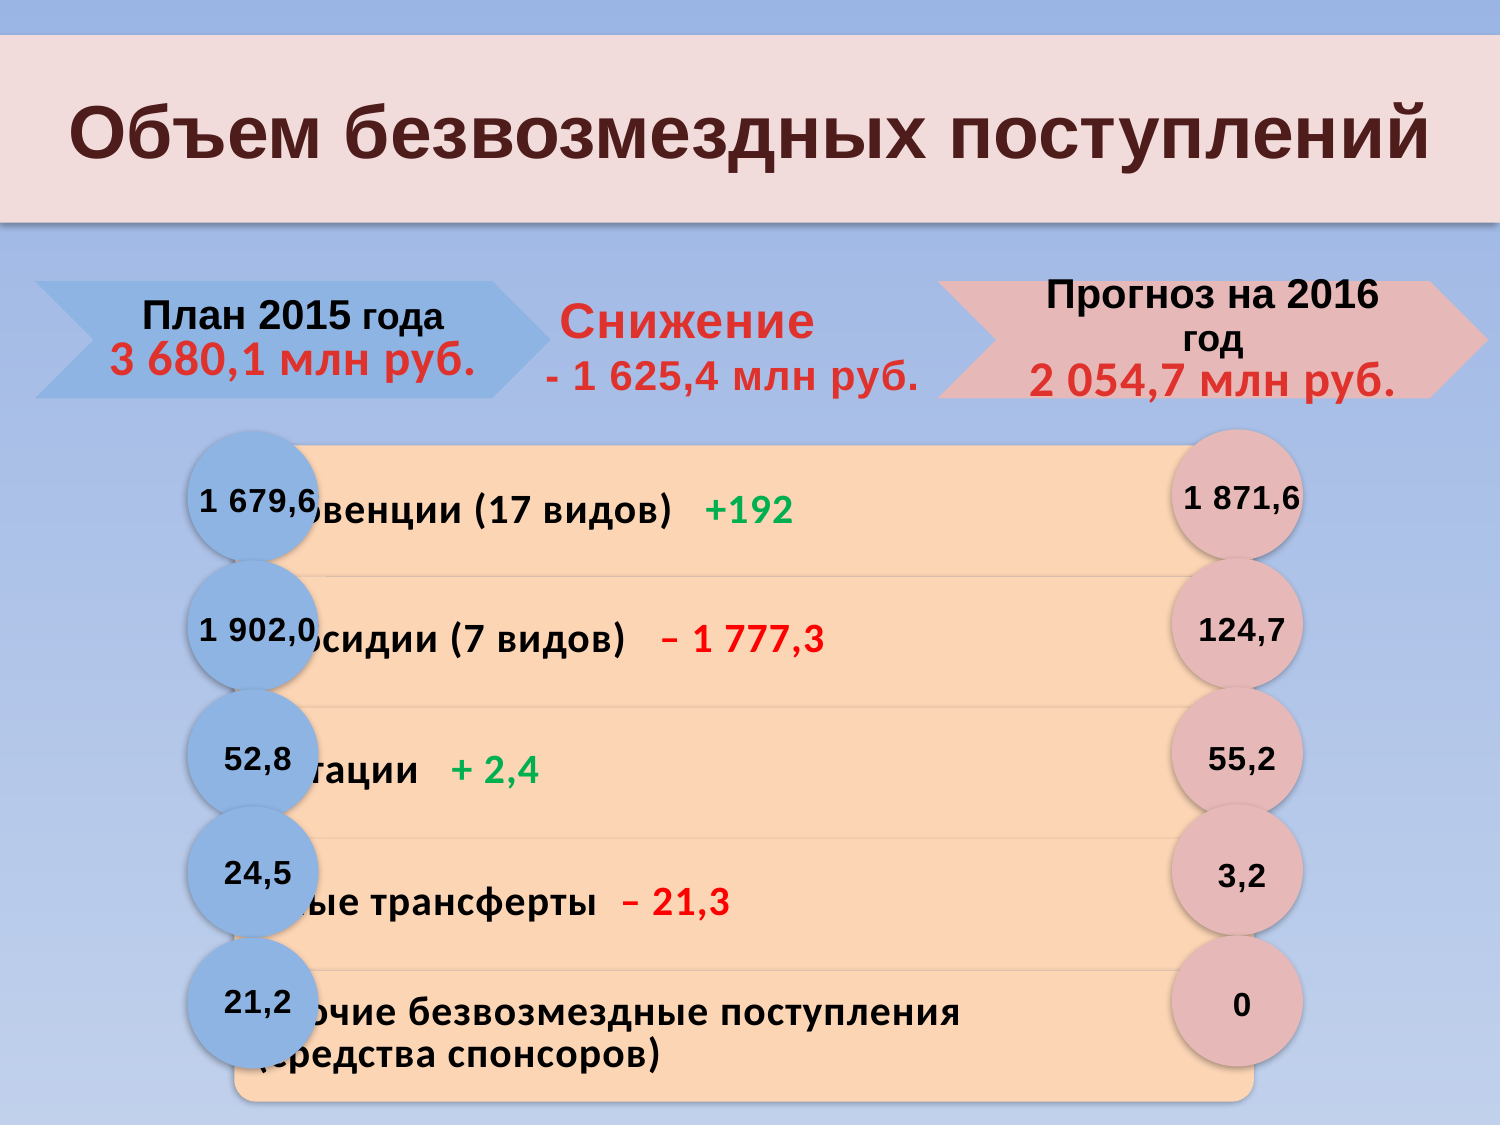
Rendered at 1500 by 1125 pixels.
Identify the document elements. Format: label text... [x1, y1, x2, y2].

text_box Снижение - 1 625,4 млн руб. [553, 281, 936, 406]
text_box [34, 280, 551, 399]
text_box Объем безвозмездных поступлений [0, 35, 1500, 223]
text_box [234, 445, 1255, 1102]
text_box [1159, 429, 1325, 1067]
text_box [163, 431, 352, 1069]
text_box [937, 280, 1489, 399]
